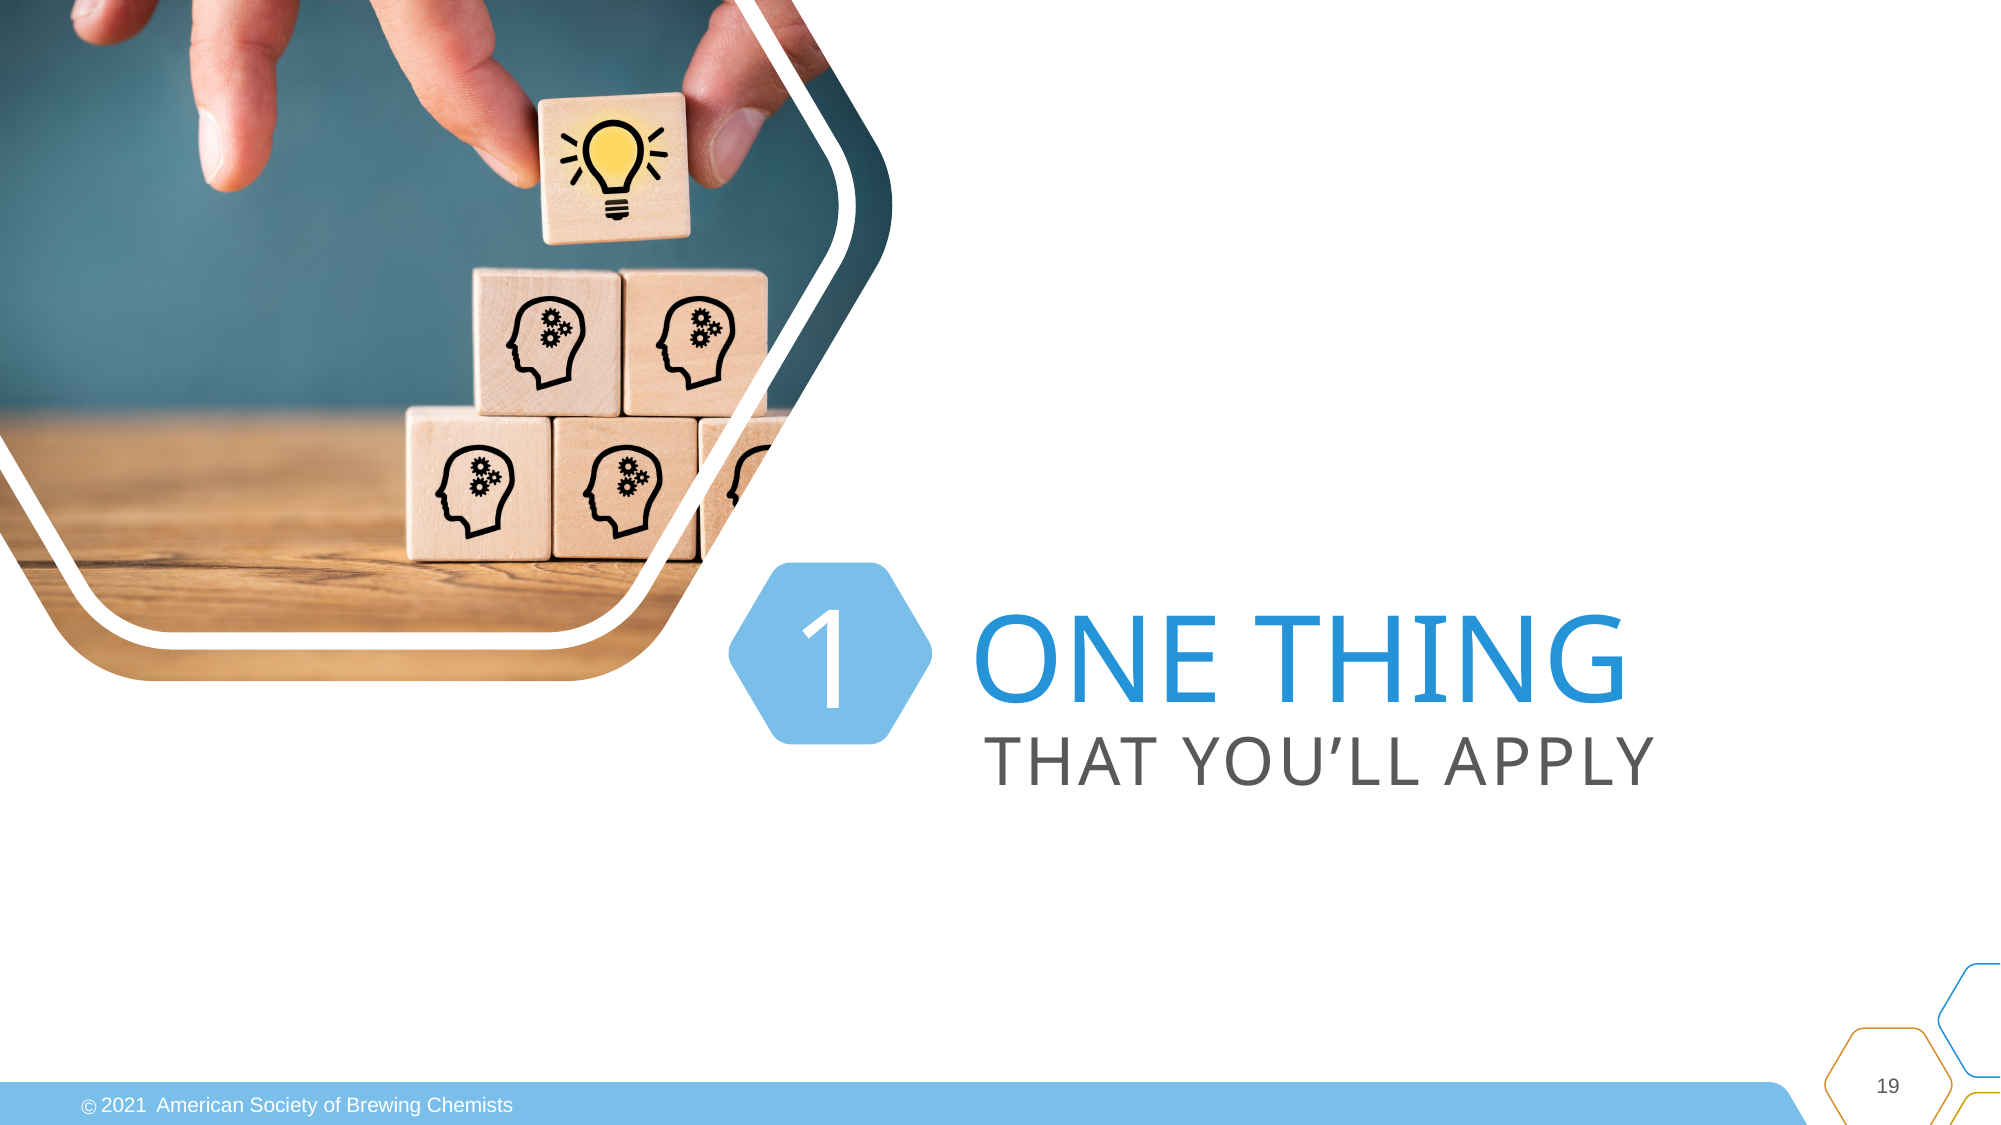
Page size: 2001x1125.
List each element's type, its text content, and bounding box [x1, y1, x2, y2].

list that you’ll apply [969, 710, 1842, 806]
footer American Society of Brewing Chemists [148, 1085, 757, 1122]
title One Thing [954, 590, 1896, 711]
slide_number 19 [1826, 1067, 1950, 1103]
slide_number 2021 [101, 1085, 148, 1122]
picture [0, 0, 893, 682]
